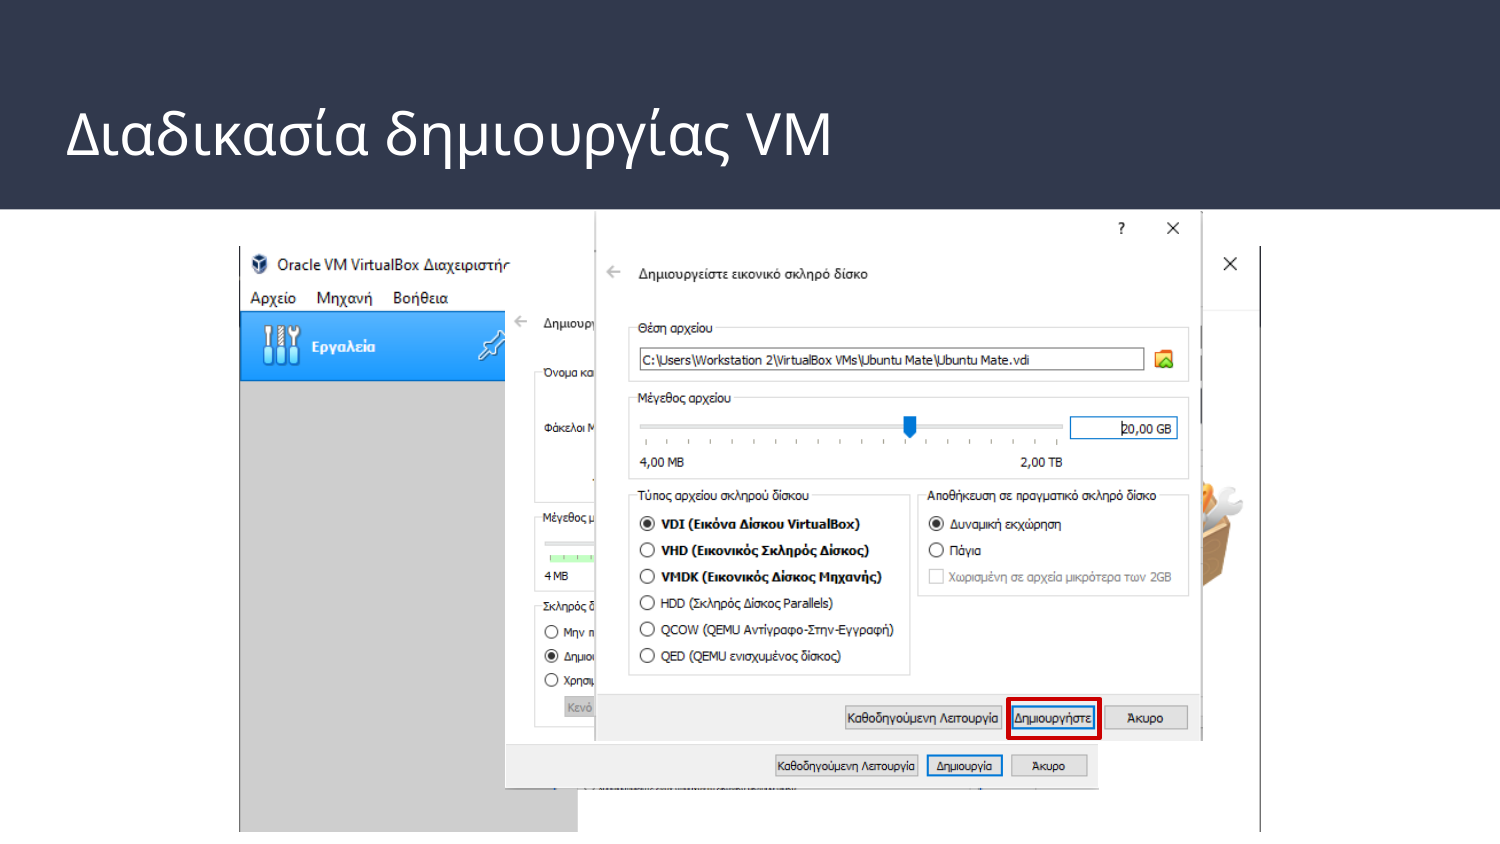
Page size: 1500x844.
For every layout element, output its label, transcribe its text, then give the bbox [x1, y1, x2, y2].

title Διαδικασία δημιουργίας VM [51, 82, 1449, 185]
picture [239, 211, 1261, 832]
